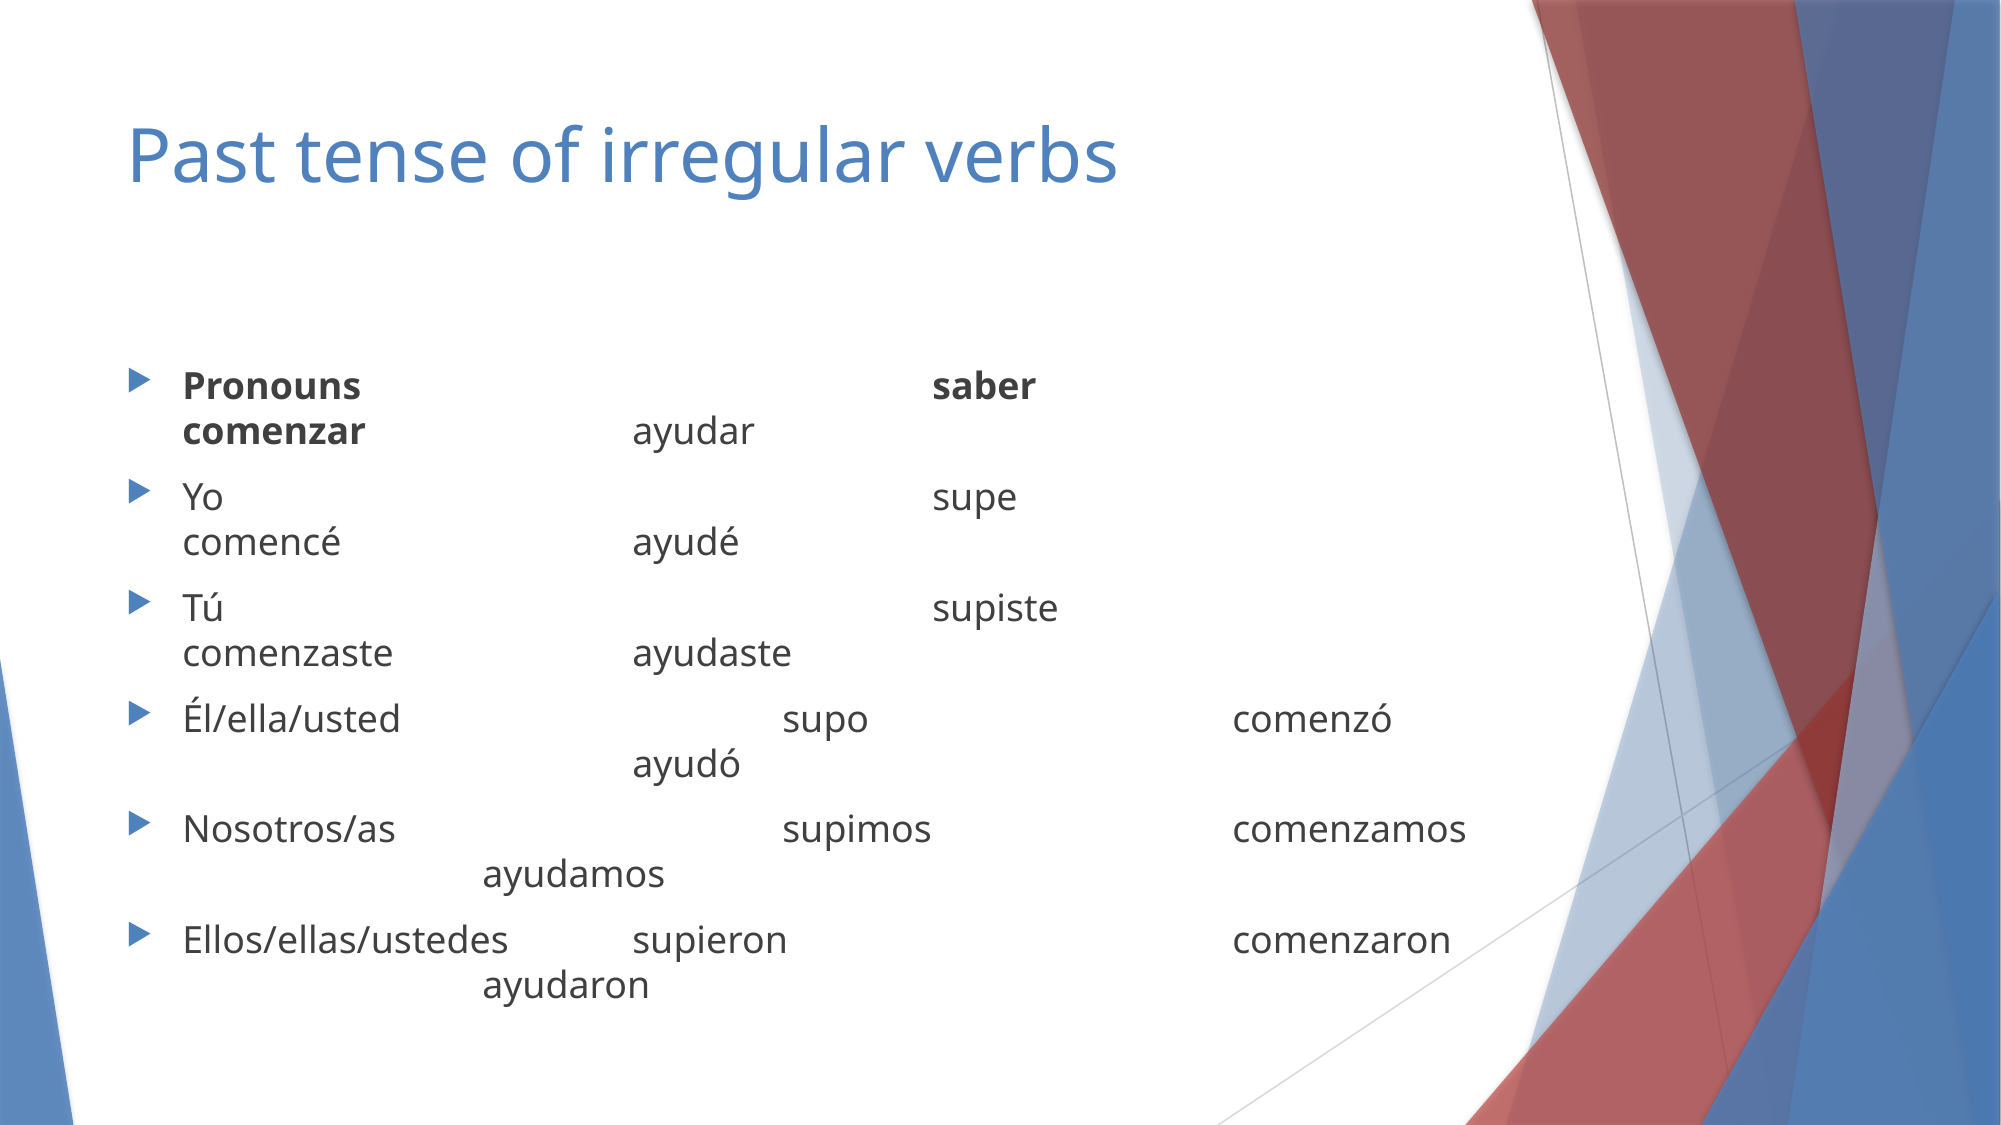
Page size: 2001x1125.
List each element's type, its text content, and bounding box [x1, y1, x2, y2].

title Past tense of irregular verbs [111, 99, 1522, 317]
list Pronouns saber comenzar ayudar Yo supe comencé ayudé Tú supiste comenzaste ayudaste Él/ella/usted supo comenzó ayudó Nosotros/as supimos comenzamos ayudamos Ellos/ellas/ustedes supieron comenzaron ayudaron [111, 354, 1522, 992]
